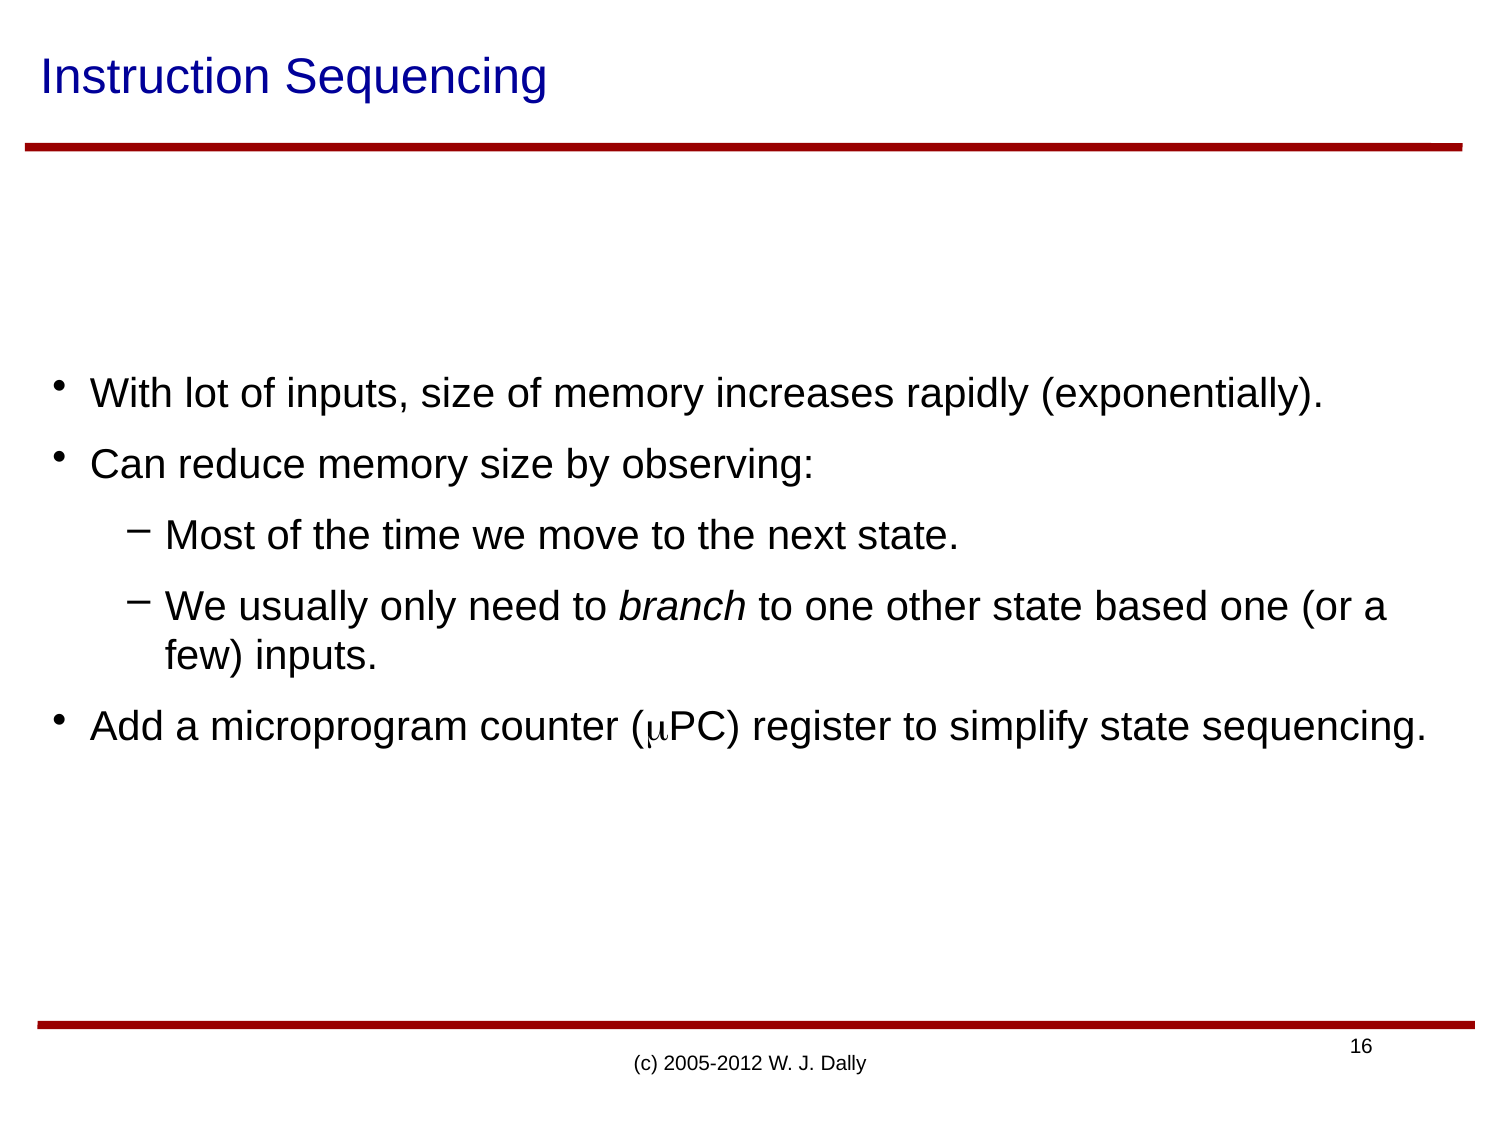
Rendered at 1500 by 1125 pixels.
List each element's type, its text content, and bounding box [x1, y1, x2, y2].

title Instruction Sequencing [24, 0, 1500, 147]
footer (c) 2005-2012 W. J. Dally [512, 1024, 988, 1101]
text_box With lot of inputs, size of memory increases rapidly (exponentially). Can reduce memory size by observing: Most of the time we move to the next state. We usually only need to branch to one other state based one (or a few) inputs. Add a microprogram counter (mPC) register to simplify state sequencing. [37, 287, 1450, 757]
text_box [112, 24, 1388, 213]
